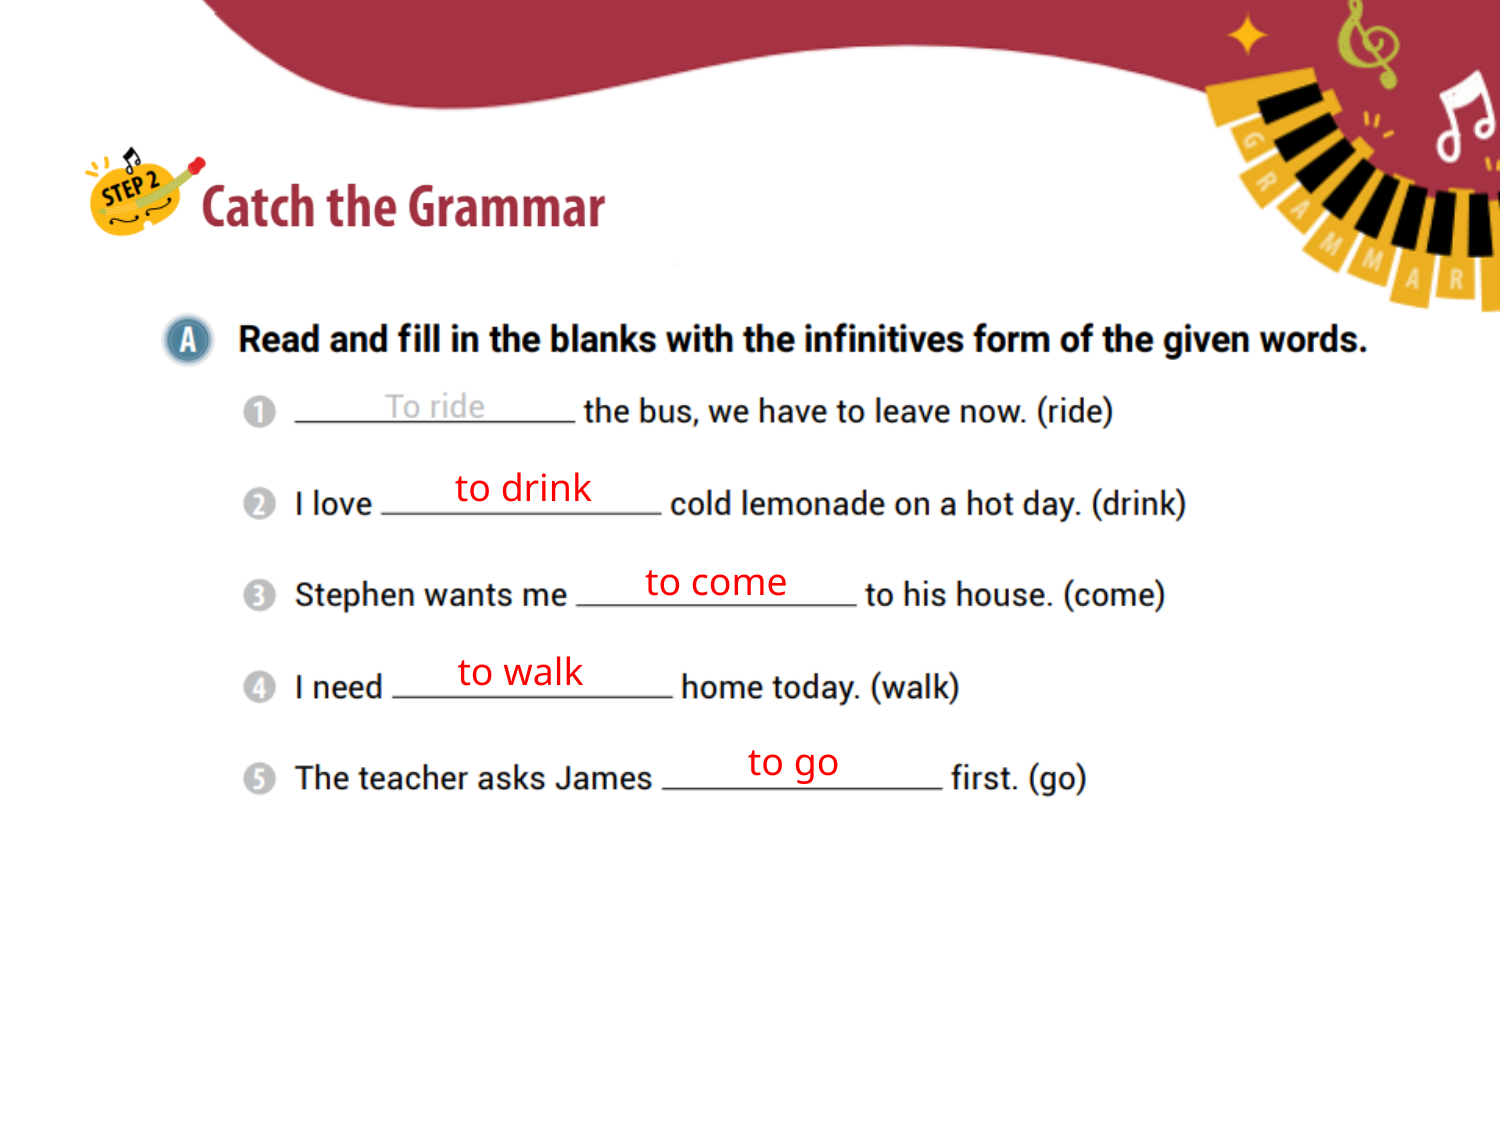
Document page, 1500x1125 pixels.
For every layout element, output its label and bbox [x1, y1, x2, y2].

list [141, 302, 1377, 835]
picture [0, 0, 1500, 1125]
